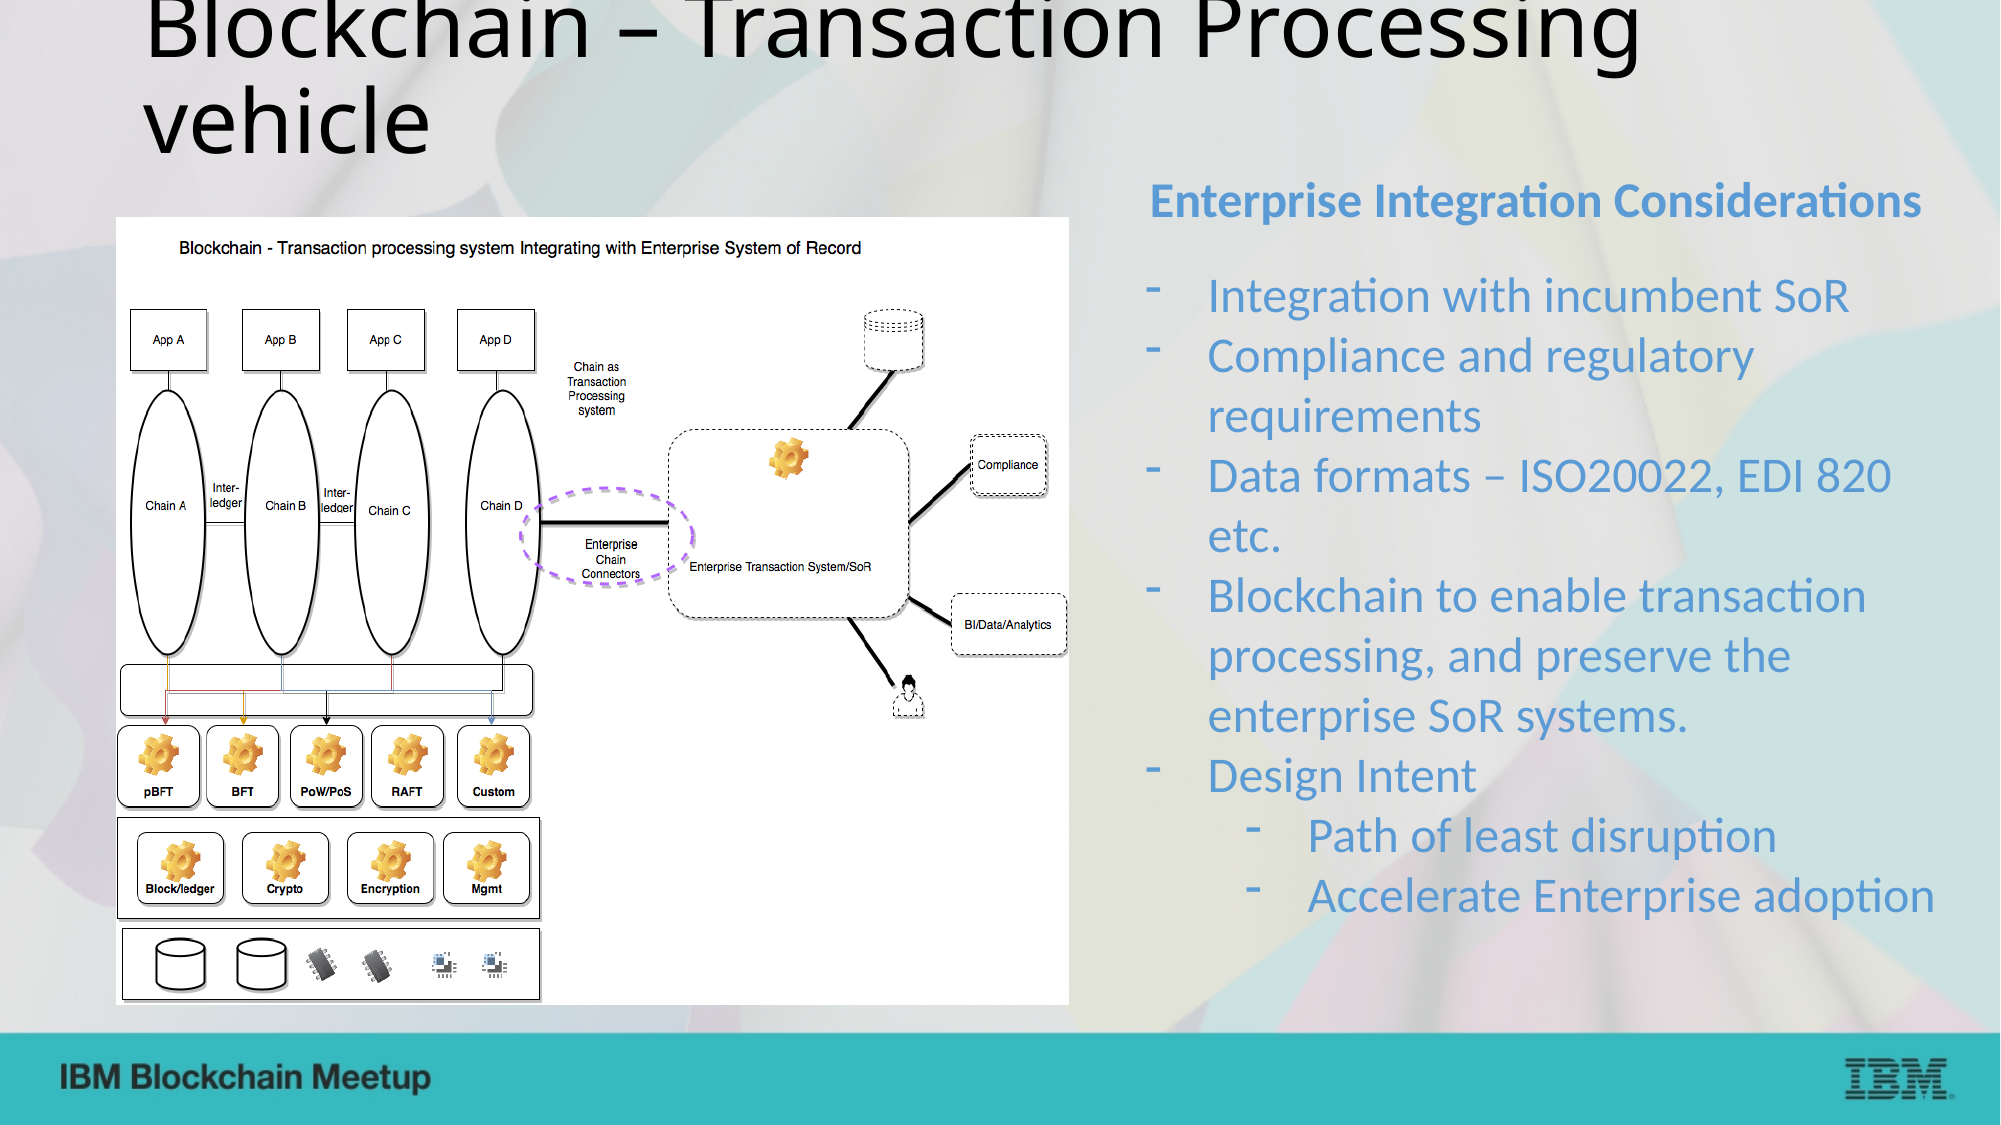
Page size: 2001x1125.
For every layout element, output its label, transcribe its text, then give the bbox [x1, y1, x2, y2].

text_box Integration with incumbent SoR Compliance and regulatory requirements Data formats – ISO20022, EDI 820 etc. Blockchain to enable transaction processing, and preserve the enterprise SoR systems. Design Intent Path of least disruption Accelerate Enterprise adoption [1130, 254, 1973, 1110]
title Blockchain – Transaction Processing vehicle [128, 18, 1919, 136]
text_box Enterprise Integration Considerations [1135, 160, 1938, 236]
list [0, 217, 1493, 1005]
picture [0, 0, 2001, 1125]
